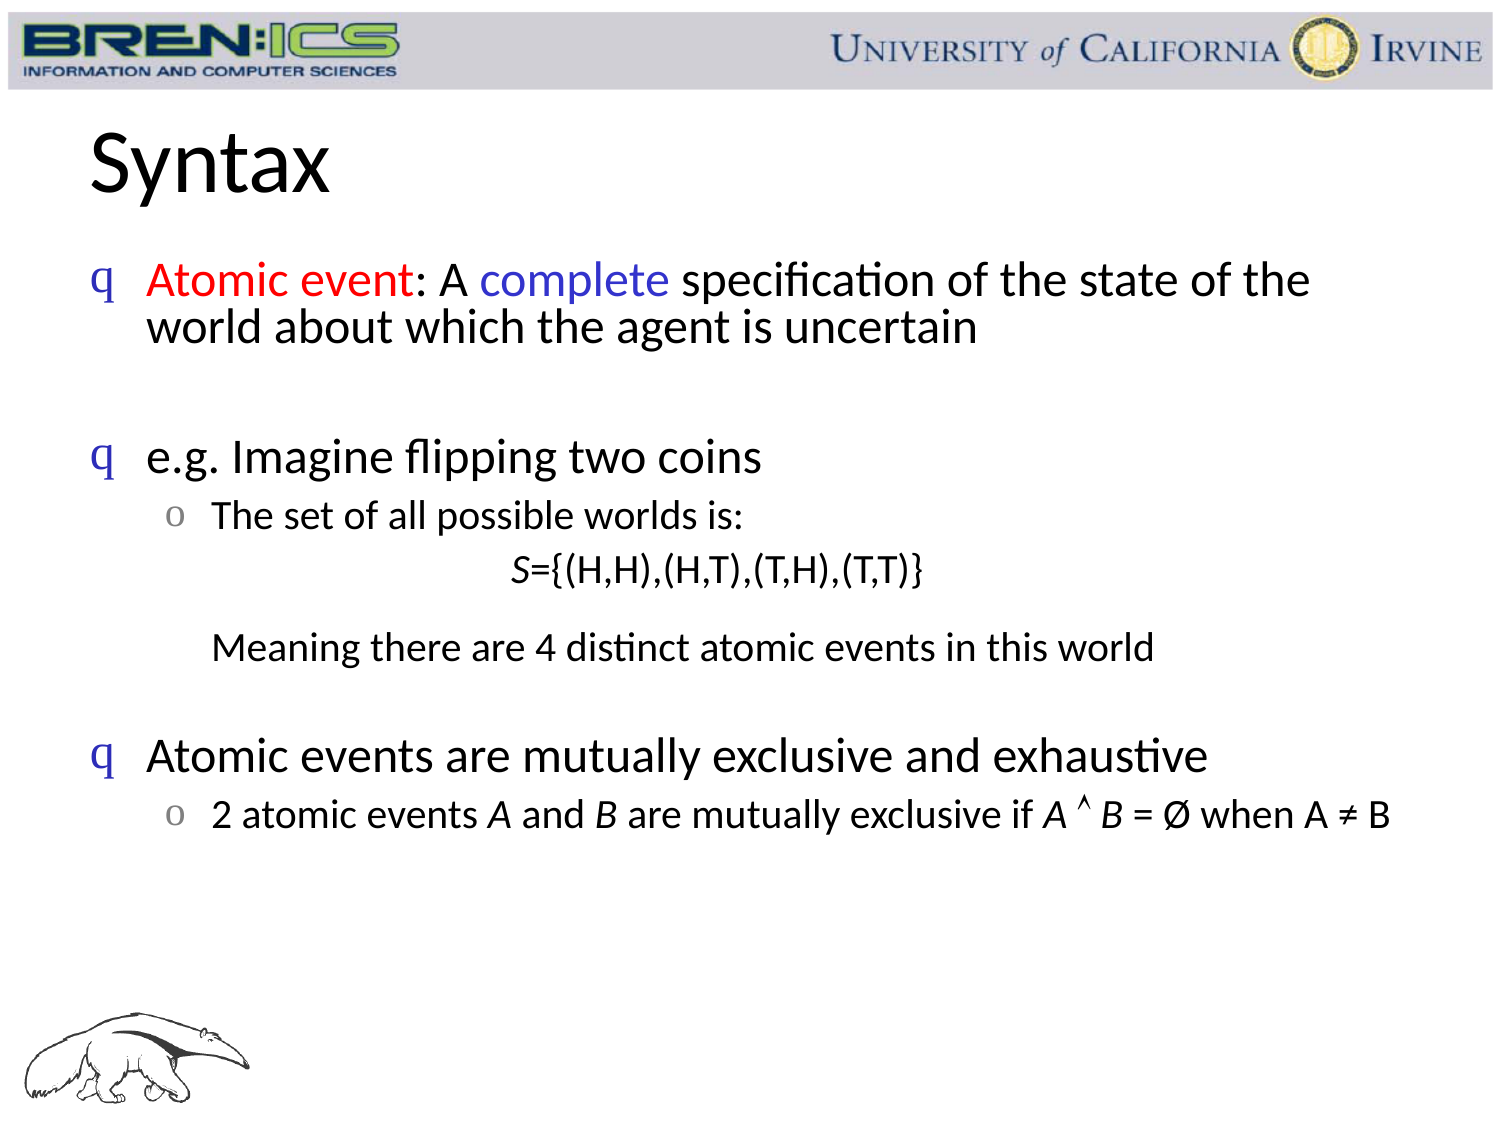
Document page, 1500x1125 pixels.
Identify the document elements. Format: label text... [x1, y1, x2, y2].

title Syntax [75, 87, 1425, 225]
list Atomic event: A complete specification of the state of the world about which the agent is uncertain e.g. Imagine flipping two coins The set of all possible worlds is: S={(H,H),(H,T),(T,H),(T,T)} Meaning there are 4 distinct atomic events in this world Atomic events are mutually exclusive and exhaustive 2 atomic events A and B are mutually exclusive if A  B = Ø when A ≠ B [75, 249, 1425, 1000]
